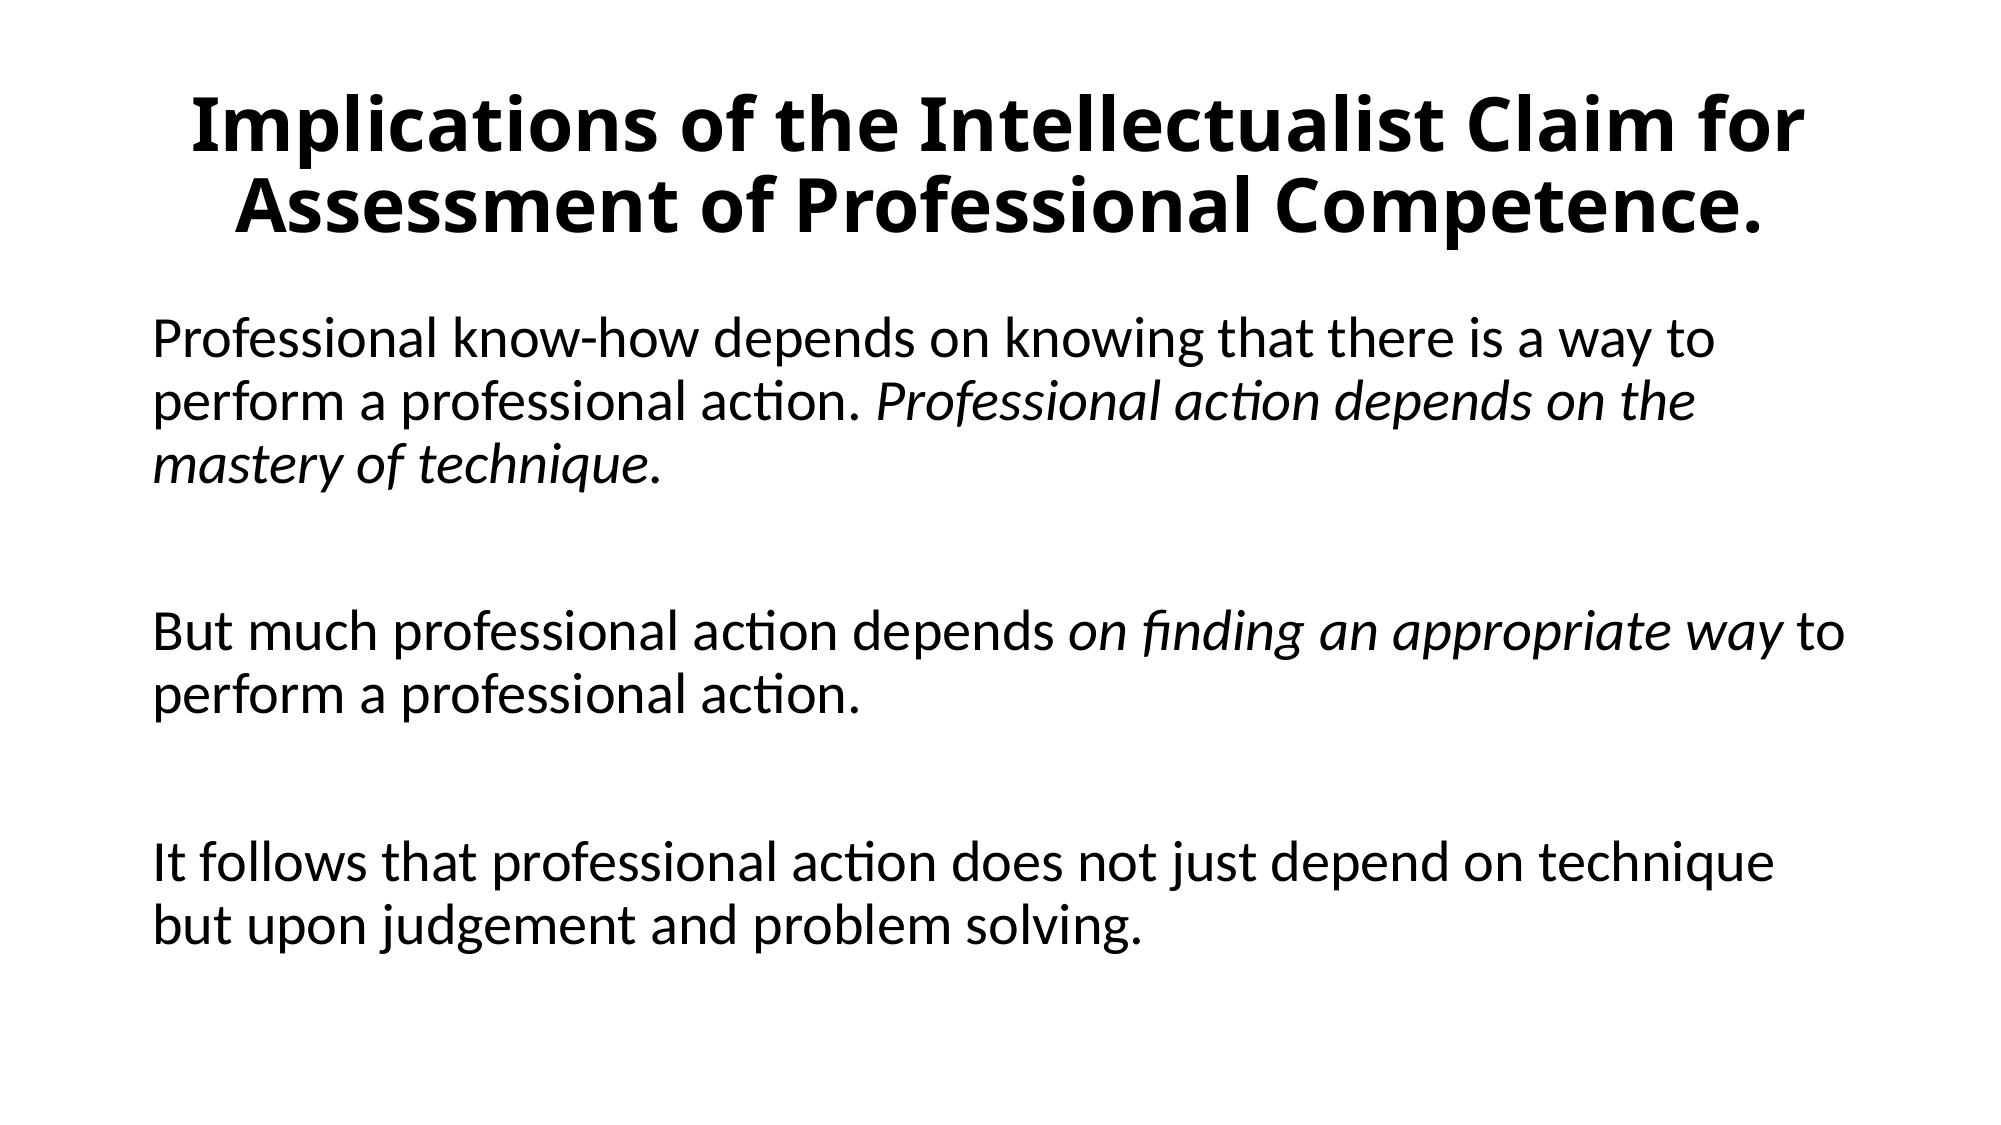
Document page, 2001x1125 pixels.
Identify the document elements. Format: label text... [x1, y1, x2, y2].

list Professional know-how depends on knowing that there is a way to perform a professional action. Professional action depends on the mastery of technique. But much professional action depends on finding an appropriate way to perform a professional action. It follows that professional action does not just depend on technique but upon judgement and problem solving. [137, 299, 1863, 1014]
title Implications of the Intellectualist Claim for Assessment of Professional Competence. [137, 59, 1863, 276]
